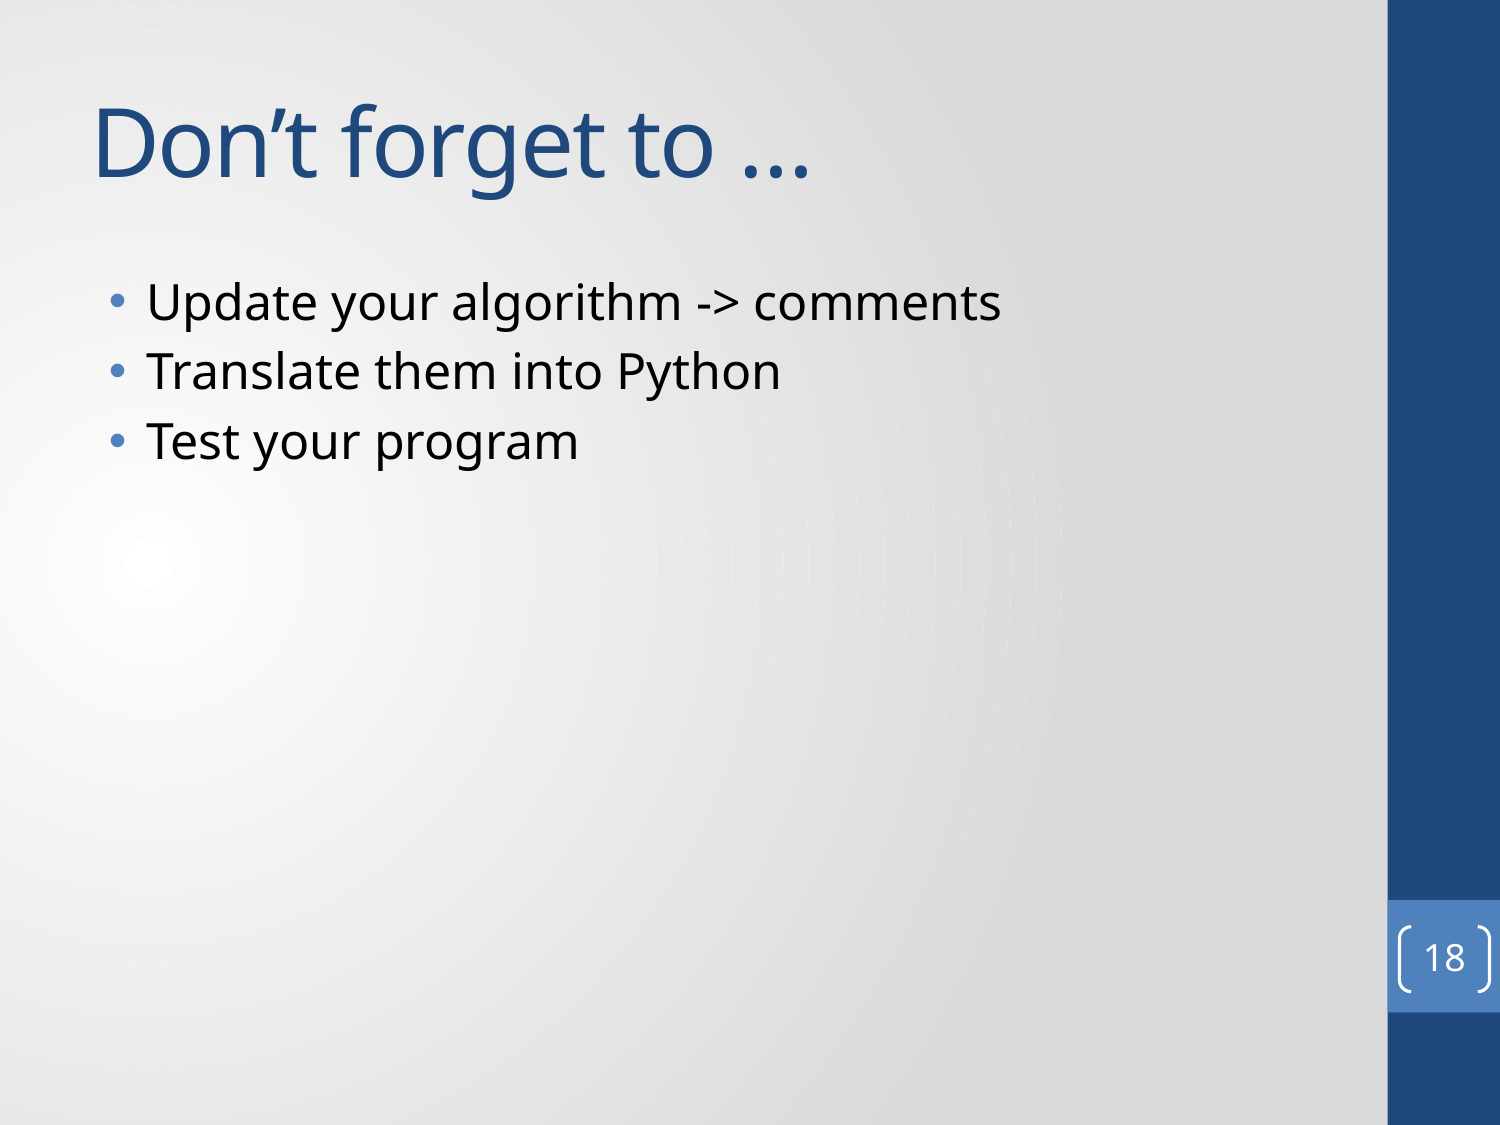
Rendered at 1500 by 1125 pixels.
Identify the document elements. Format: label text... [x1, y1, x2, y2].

list Update your algorithm -> comments Translate them into Python Test your program [75, 262, 1325, 1050]
slide_number 18 [1397, 925, 1492, 994]
title Don’t forget to … [75, 45, 1325, 233]
